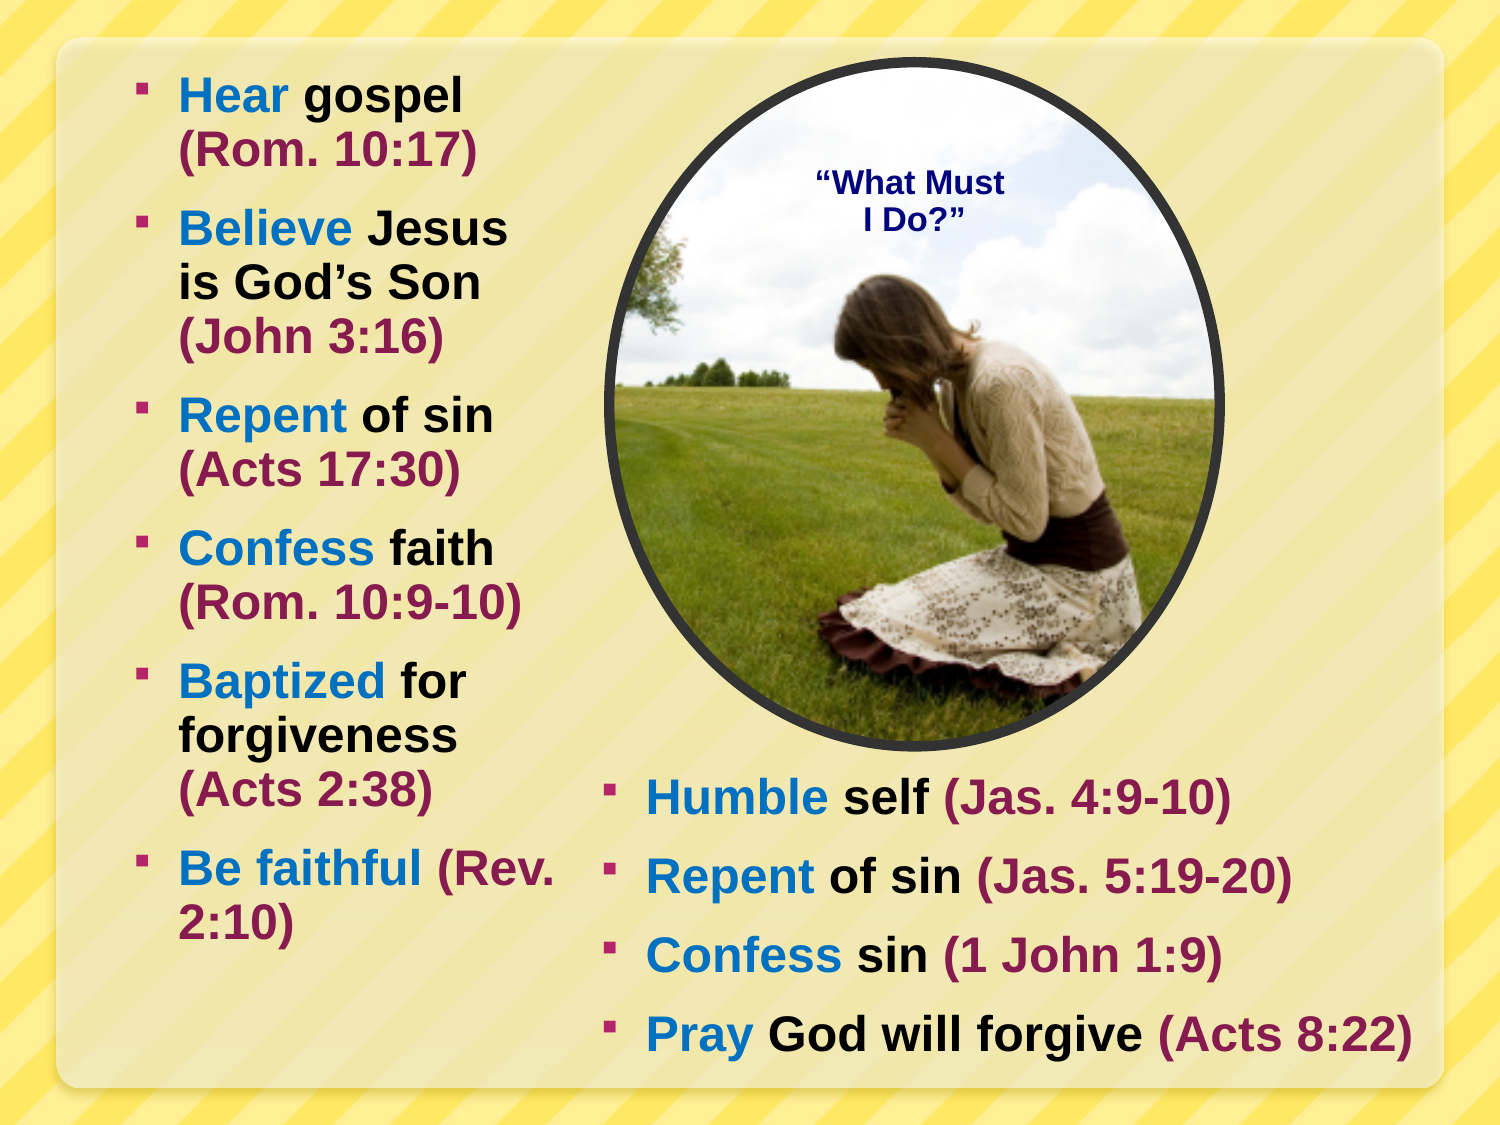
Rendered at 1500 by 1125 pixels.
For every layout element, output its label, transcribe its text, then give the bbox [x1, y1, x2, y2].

list Hear gospel (Rom. 10:17) Believe Jesus is God’s Son (John 3:16) Repent of sin (Acts 17:30) Confess faith (Rom. 10:9-10) Baptized for forgiveness (Acts 2:38) Be faithful (Rev. 2:10) [95, 62, 564, 995]
text_box Humble self (Jas. 4:9-10) Repent of sin (Jas. 5:19-20) Confess sin (1 John 1:9) Pray God will forgive (Acts 8:22) [563, 763, 1482, 1077]
picture [609, 62, 1220, 747]
